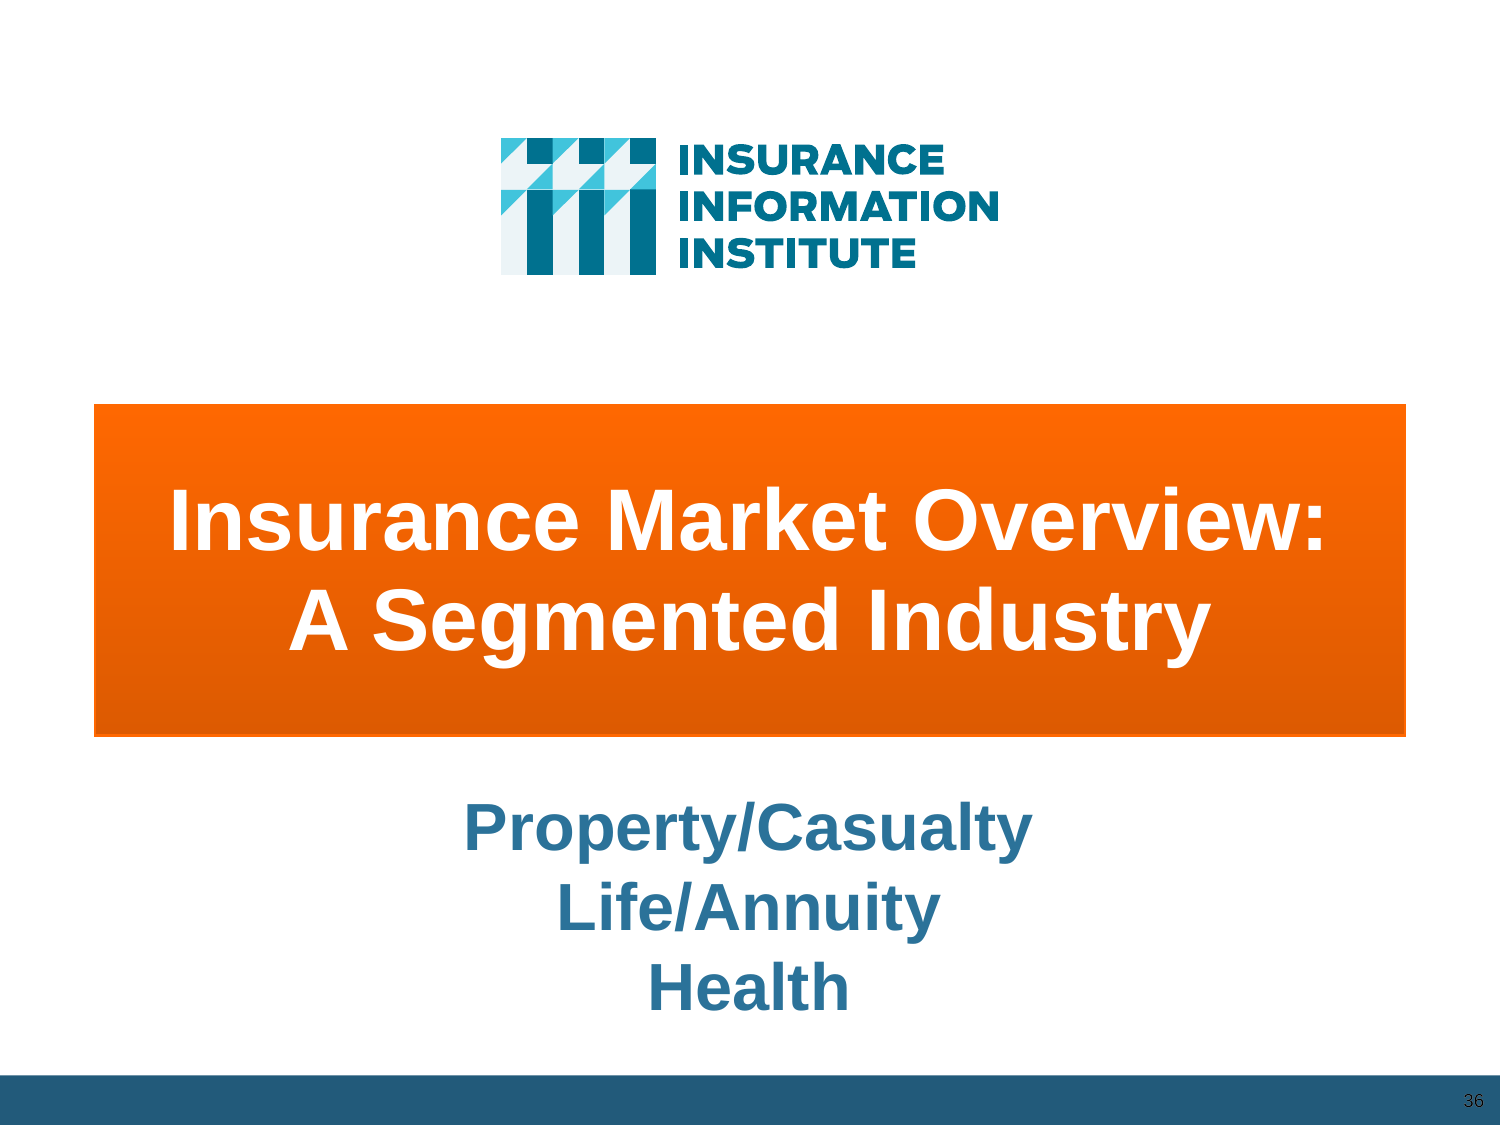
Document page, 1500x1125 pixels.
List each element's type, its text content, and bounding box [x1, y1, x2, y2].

slide_number 36 [1410, 1091, 1485, 1112]
picture [500, 137, 998, 275]
text_box [0, 1075, 1500, 1125]
title Insurance Market Overview: A Segmented Industry [95, 404, 1405, 736]
text_box Property/Casualty Life/Annuity Health [77, 776, 1421, 1032]
